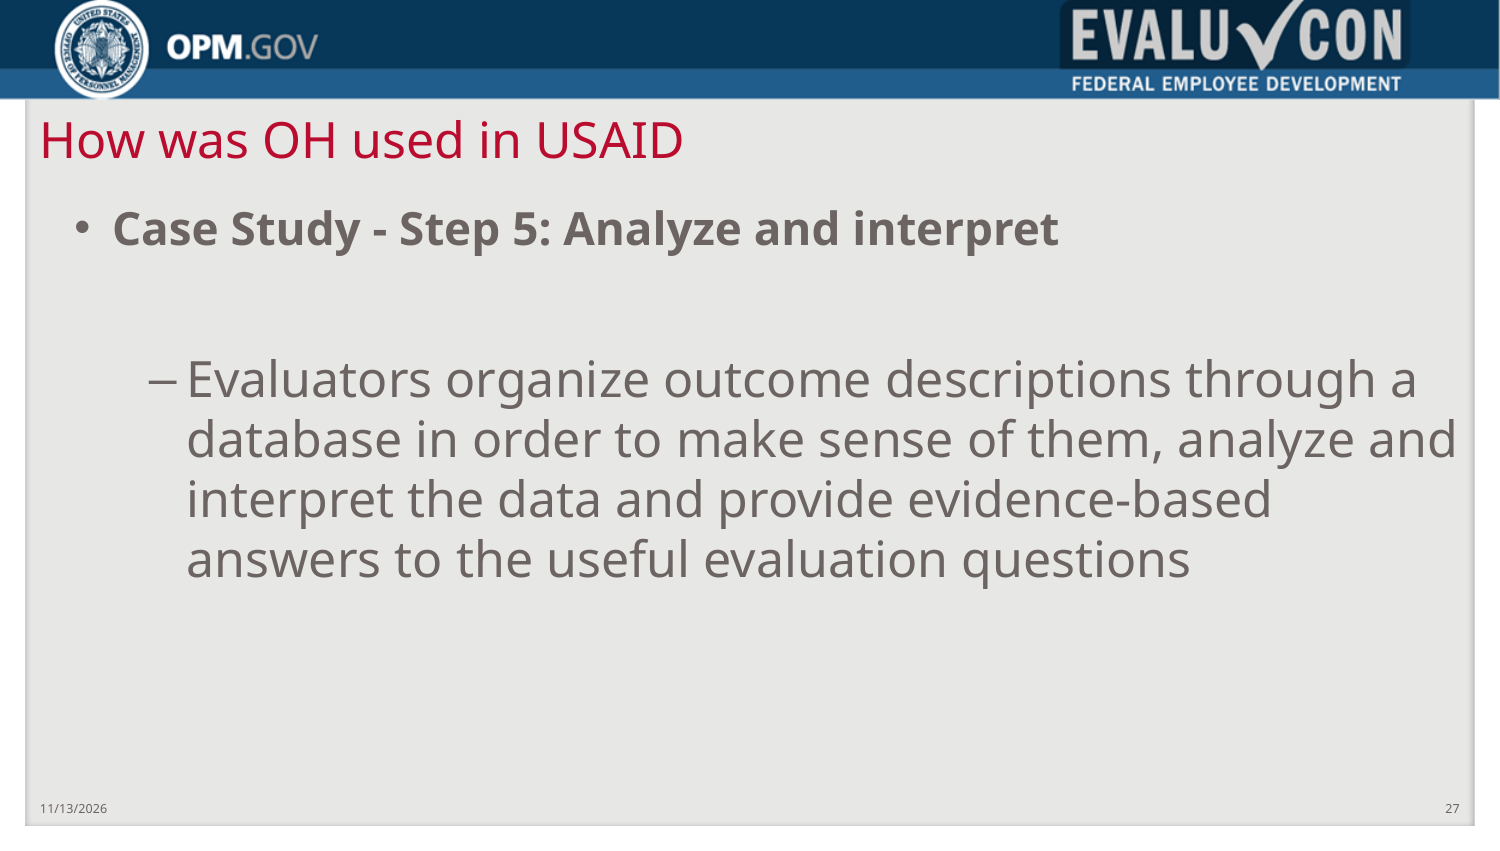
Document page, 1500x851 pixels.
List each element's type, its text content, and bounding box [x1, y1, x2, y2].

picture [0, 0, 1500, 101]
title How was OH used in USAID [24, 109, 1300, 177]
slide_number 27 [1125, 794, 1475, 826]
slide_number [24, 794, 375, 826]
list Case Study - Step 5: Analyze and interpret Evaluators organize outcome descriptions through a database in order to make sense of them, analyze and interpret the data and provide evidence-based answers to the useful evaluation questions [59, 191, 1475, 851]
